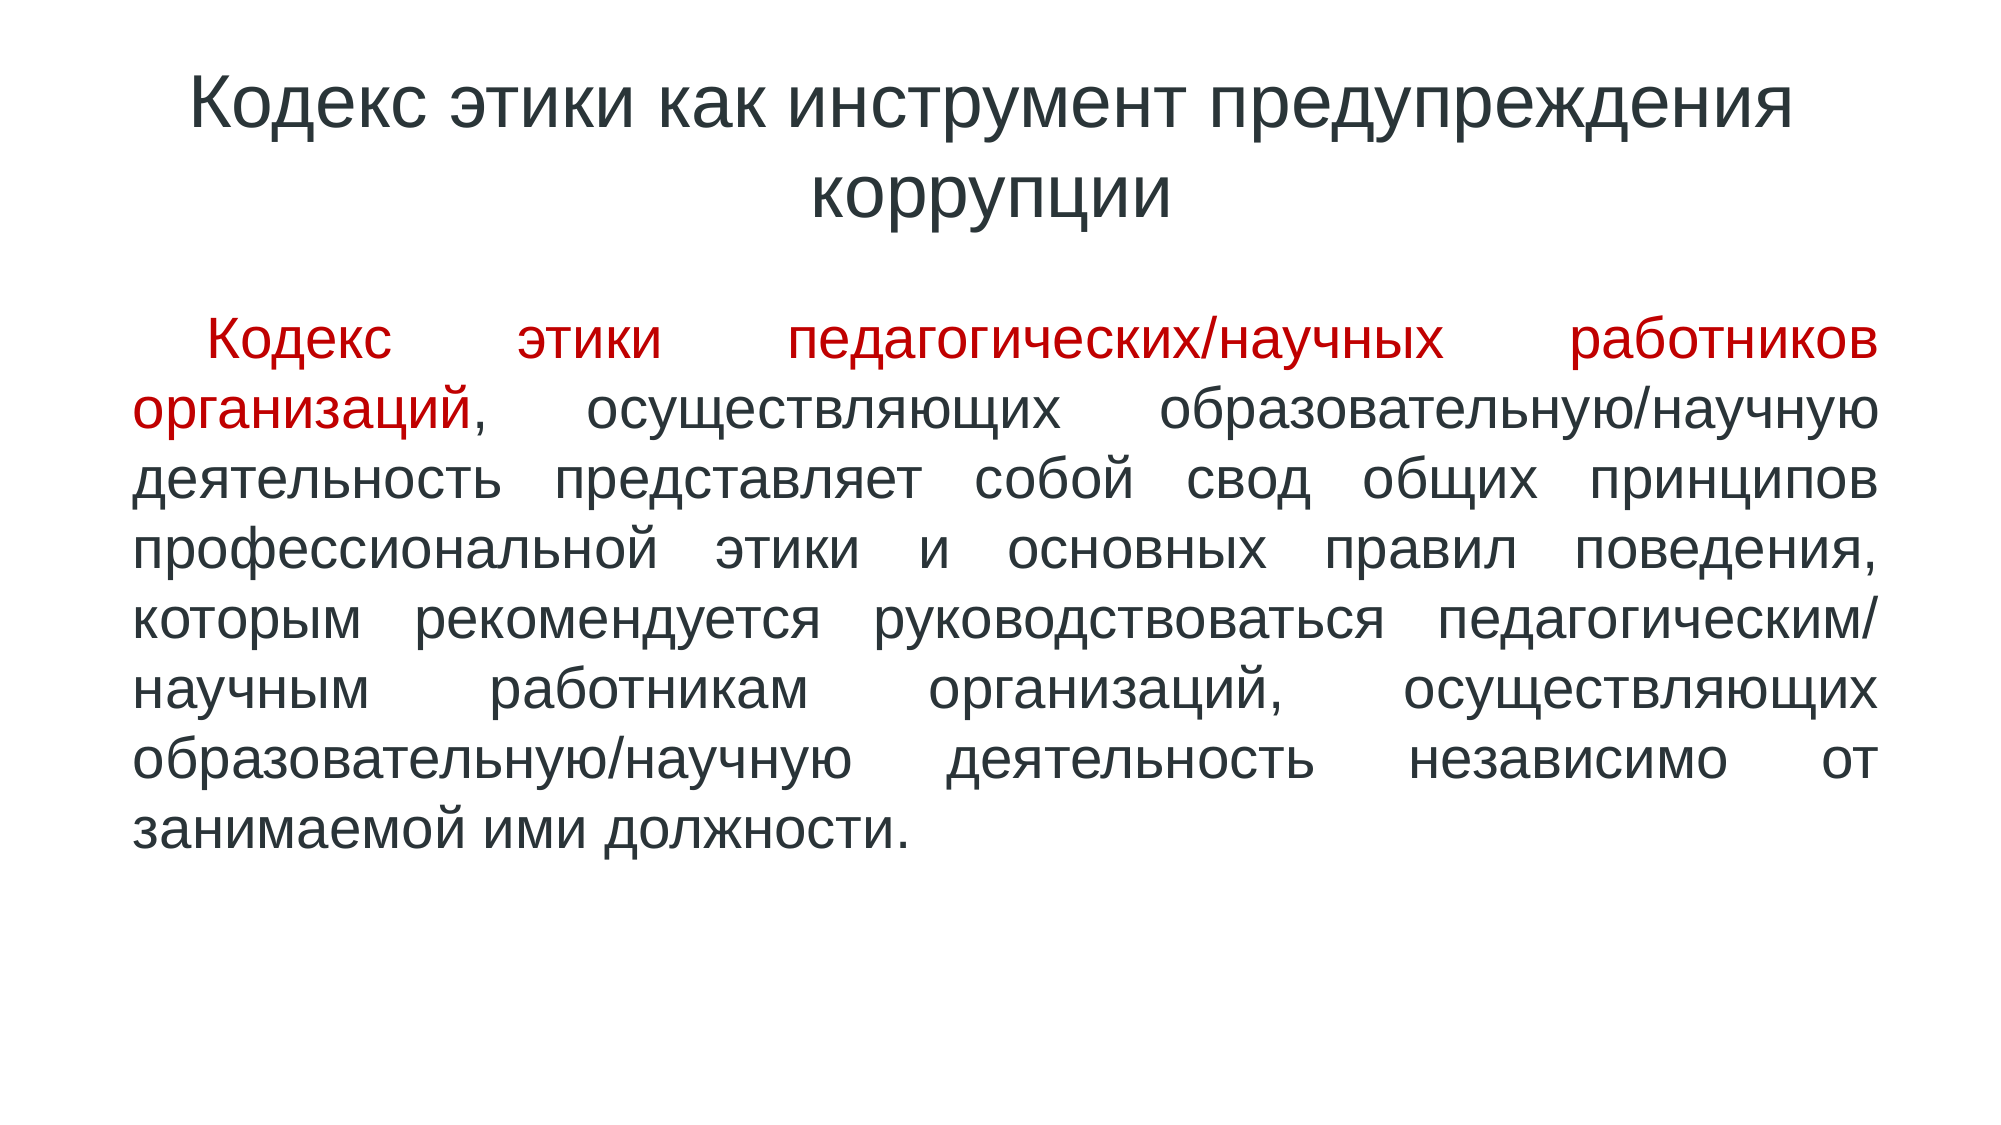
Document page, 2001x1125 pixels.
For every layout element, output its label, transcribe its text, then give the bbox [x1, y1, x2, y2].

text_box Кодекс этики как инструмент предупреждения коррупции [118, 52, 1867, 233]
text_box Кодекс этики педагогических/научных работников организаций, осуществляющих образовательную/научную деятельность представляет собой свод общих принципов профессиональной этики и основных правил поведения, которым рекомендуется руководствоваться педагогическим/ научным работникам организаций, осуществляющих образовательную/научную деятельность независимо от занимаемой ими должности. [118, 293, 1895, 868]
